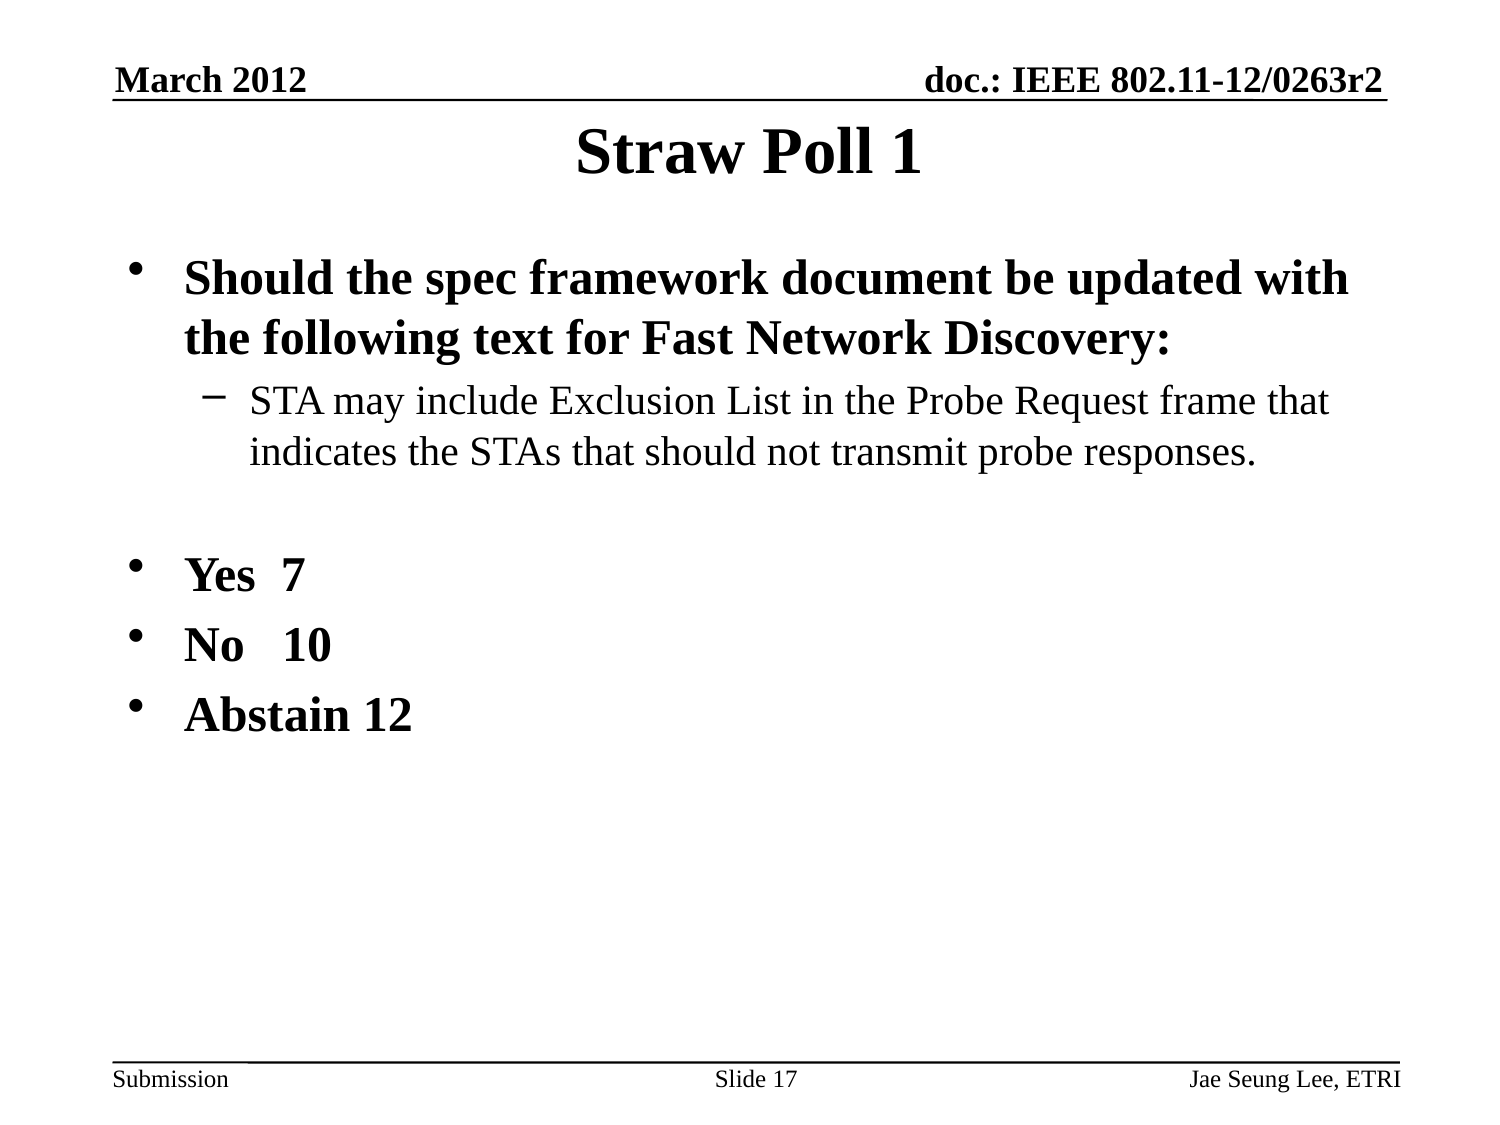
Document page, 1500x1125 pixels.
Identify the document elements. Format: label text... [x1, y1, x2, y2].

text_box Straw Poll 1 [112, 99, 1388, 237]
slide_number Slide 17 [712, 1061, 800, 1093]
text_box Should the spec framework document be updated with the following text for Fast Network Discovery: STA may include Exclusion List in the Probe Request frame that indicates the STAs that should not transmit probe responses. Yes 7 No 10 Abstain 12 [112, 237, 1388, 438]
footer Jae Seung Lee, ETRI [1186, 1061, 1402, 1093]
